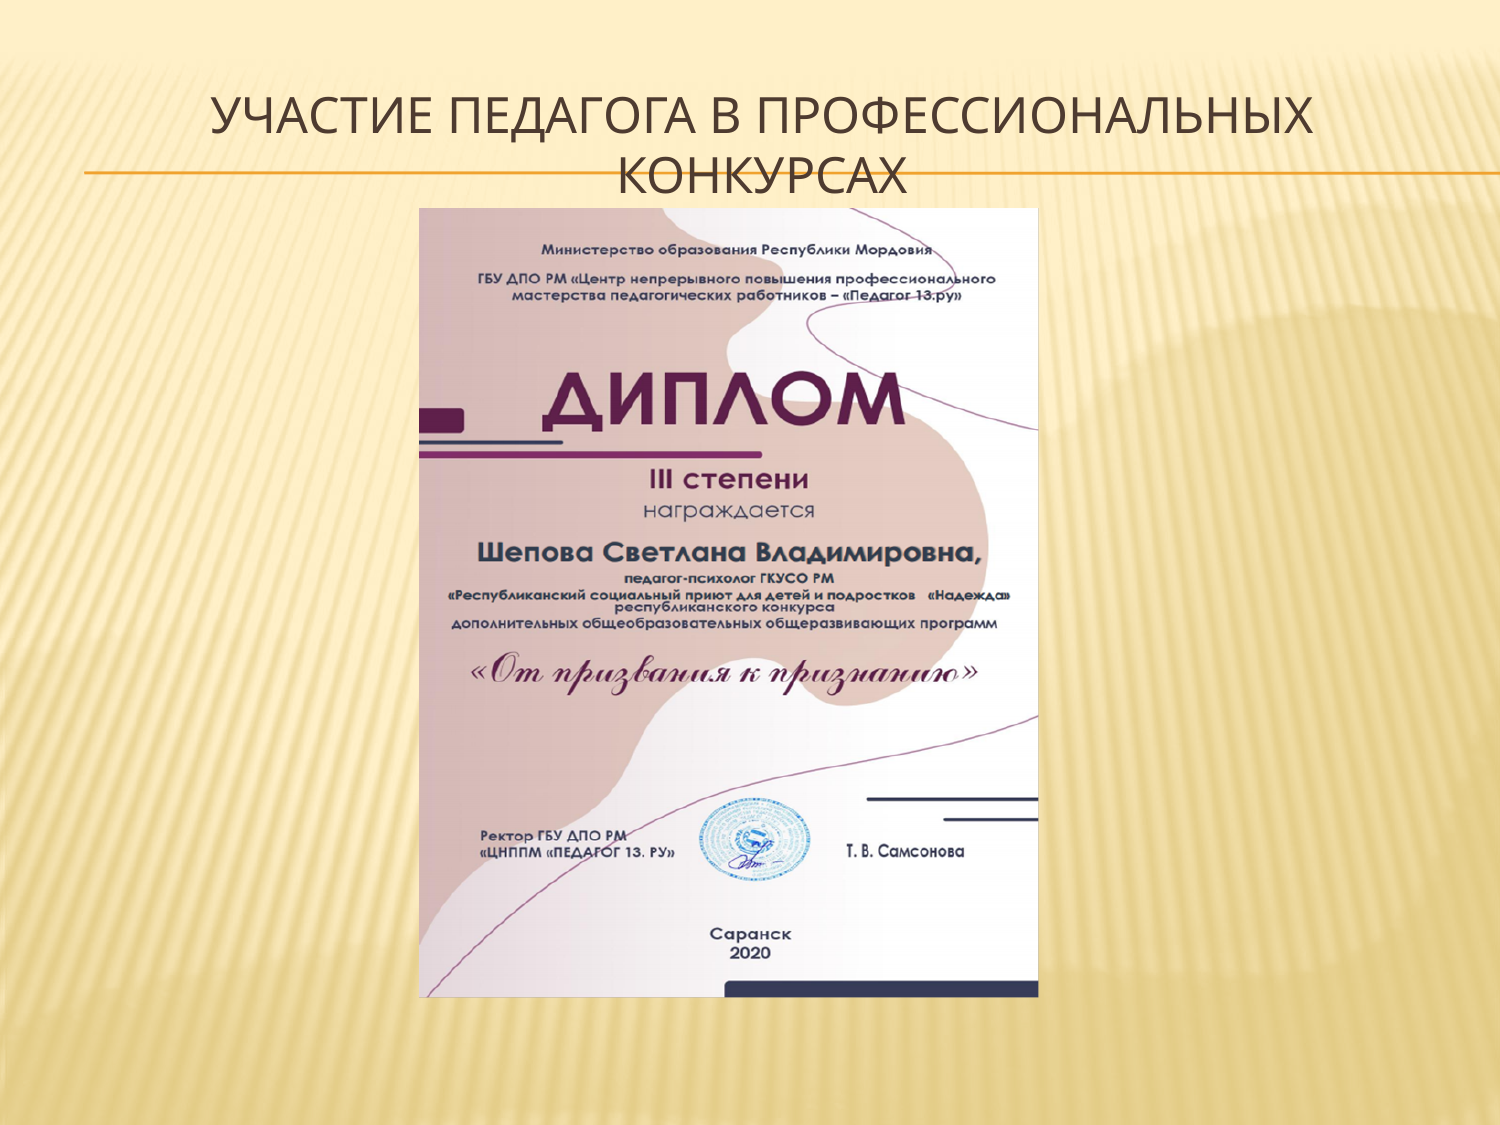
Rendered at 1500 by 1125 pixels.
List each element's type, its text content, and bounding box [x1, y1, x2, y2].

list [418, 207, 1039, 999]
title Участие педагога в профессиональных конкурсах [50, 75, 1475, 213]
